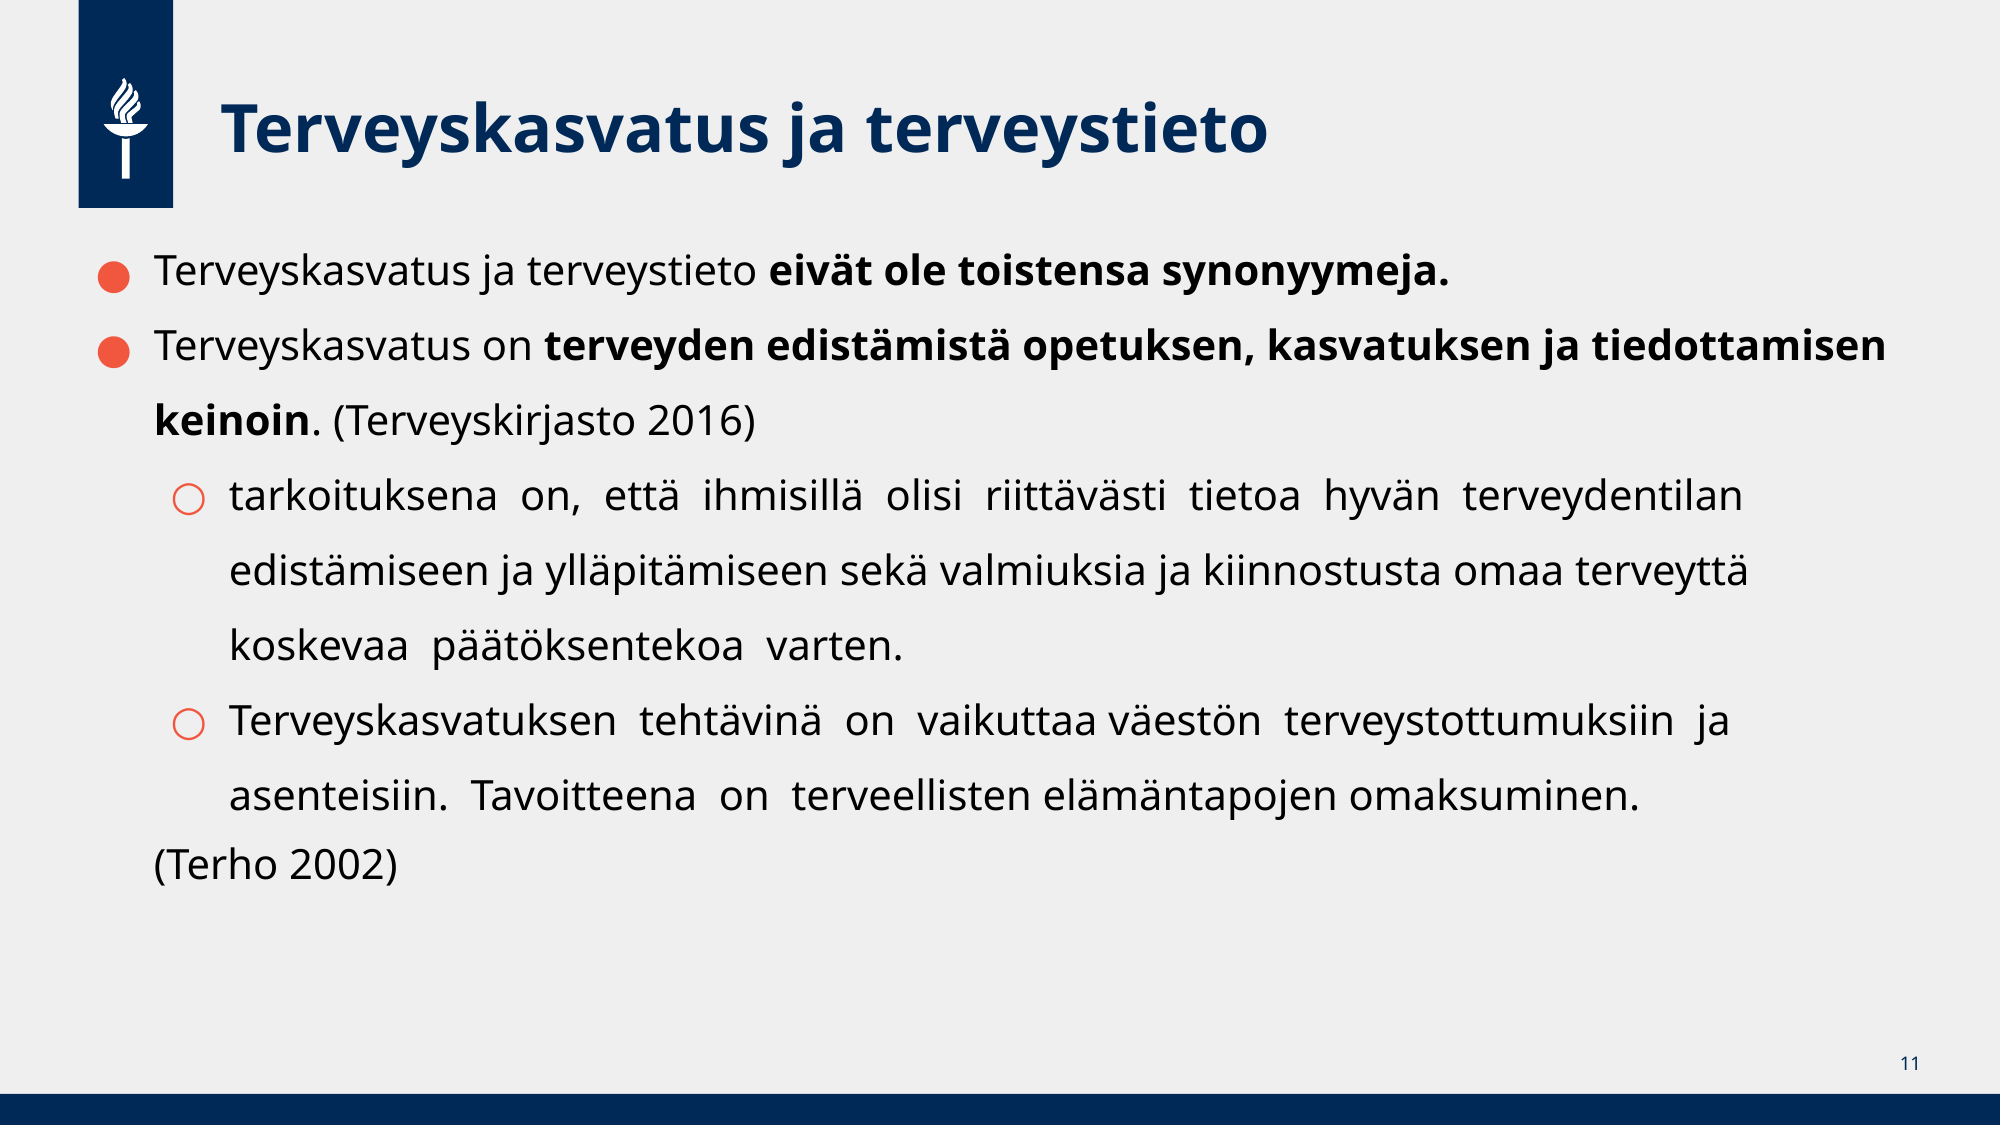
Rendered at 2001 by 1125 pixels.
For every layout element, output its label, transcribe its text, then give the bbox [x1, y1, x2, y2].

list Terveyskasvatus ja terveystieto eivät ole toistensa synonyymeja. Terveyskasvatus on terveyden edistämistä opetuksen, kasvatuksen ja tiedottamisen keinoin. (Terveyskirjasto 2016) tarkoituksena on, että ihmisillä olisi riittävästi tietoa hyvän terveydentilan edistämiseen ja ylläpitämiseen sekä valmiuksia ja kiinnostusta omaa terveyttä koskevaa päätöksentekoa varten. Terveyskasvatuksen tehtävinä on vaikuttaa väestön terveystottumuksiin ja asenteisiin. Tavoitteena on terveellisten elämäntapojen omaksuminen. (Terho 2002) [78, 219, 1922, 940]
slide_number 11 [1850, 1046, 1922, 1083]
title Terveyskasvatus ja terveystieto [220, 69, 1922, 219]
